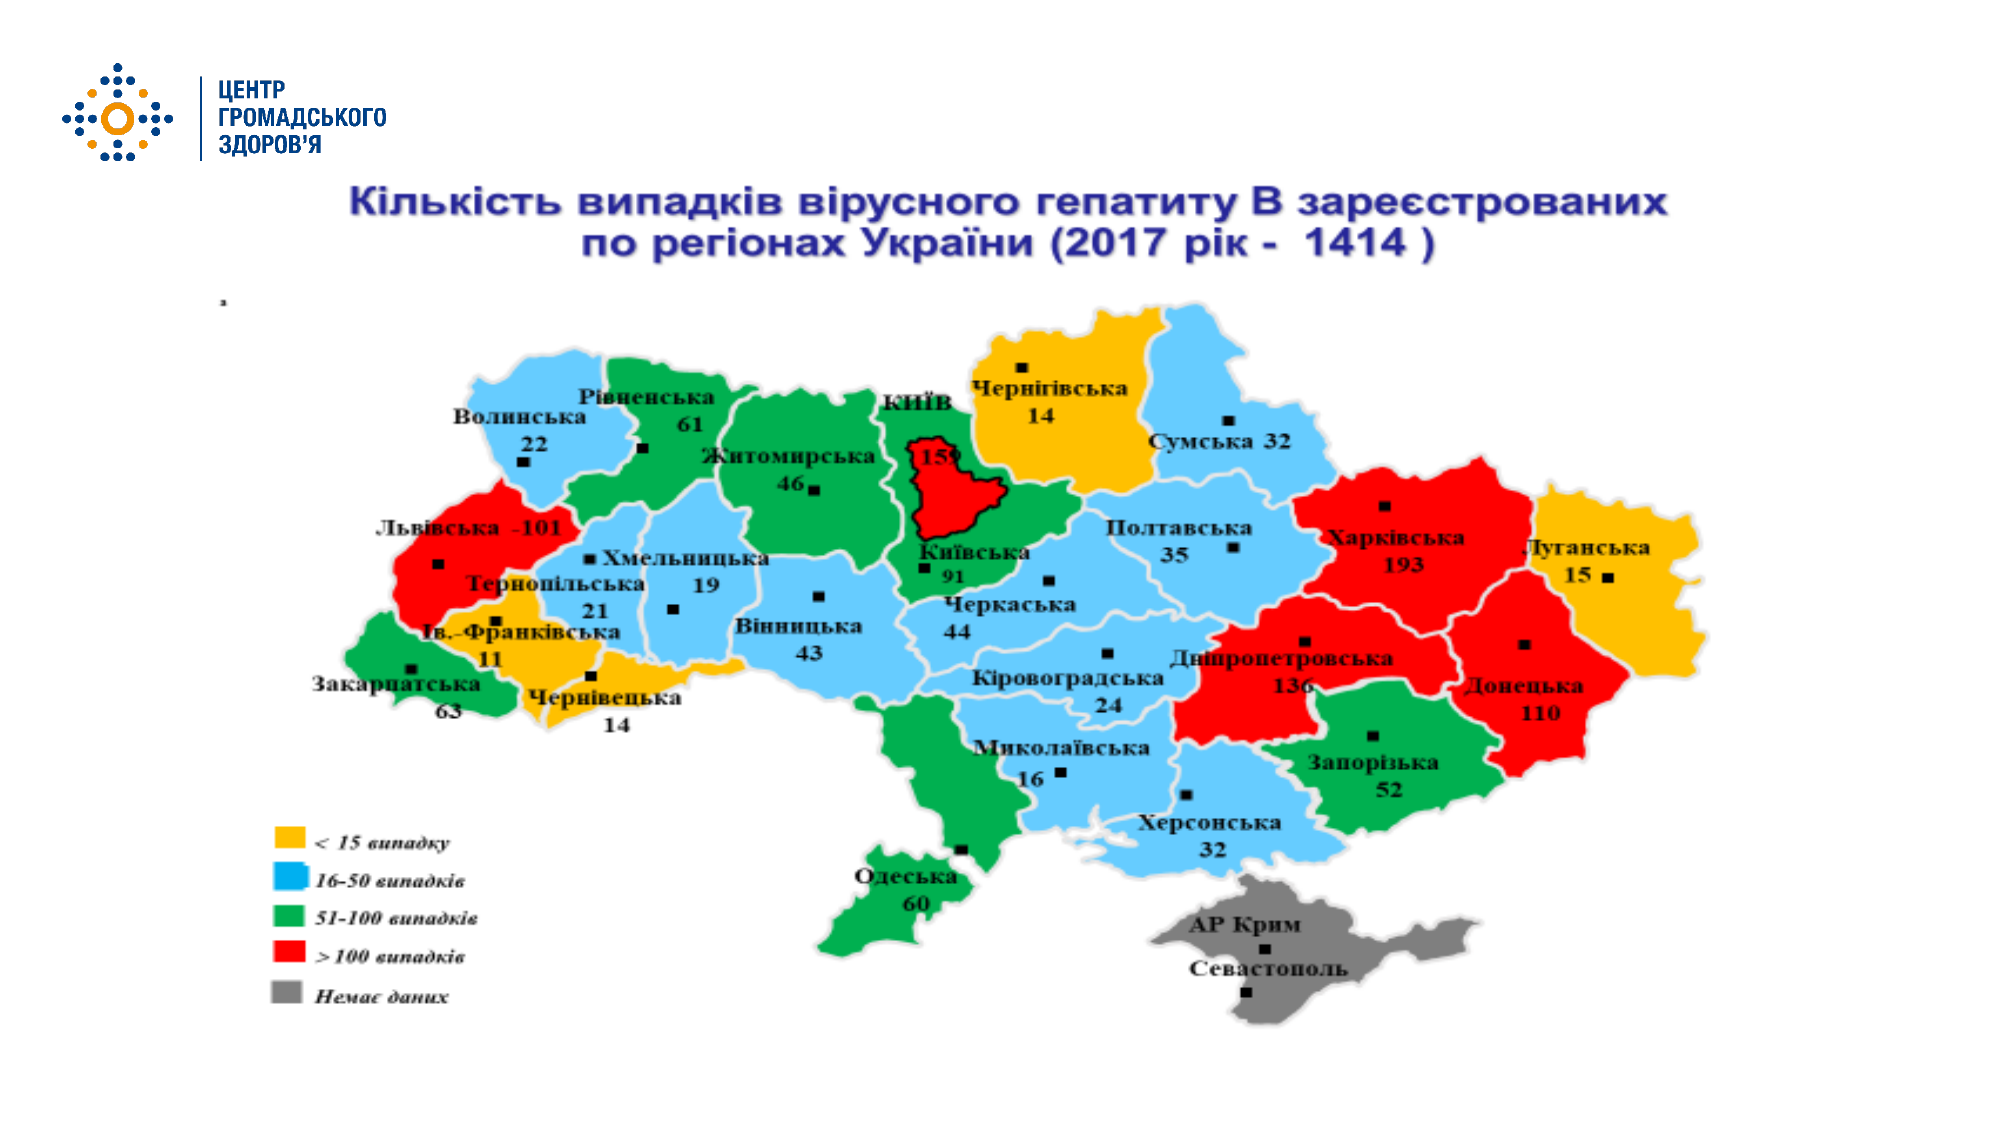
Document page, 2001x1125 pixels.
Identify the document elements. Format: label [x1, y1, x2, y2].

picture [62, 63, 1948, 1047]
